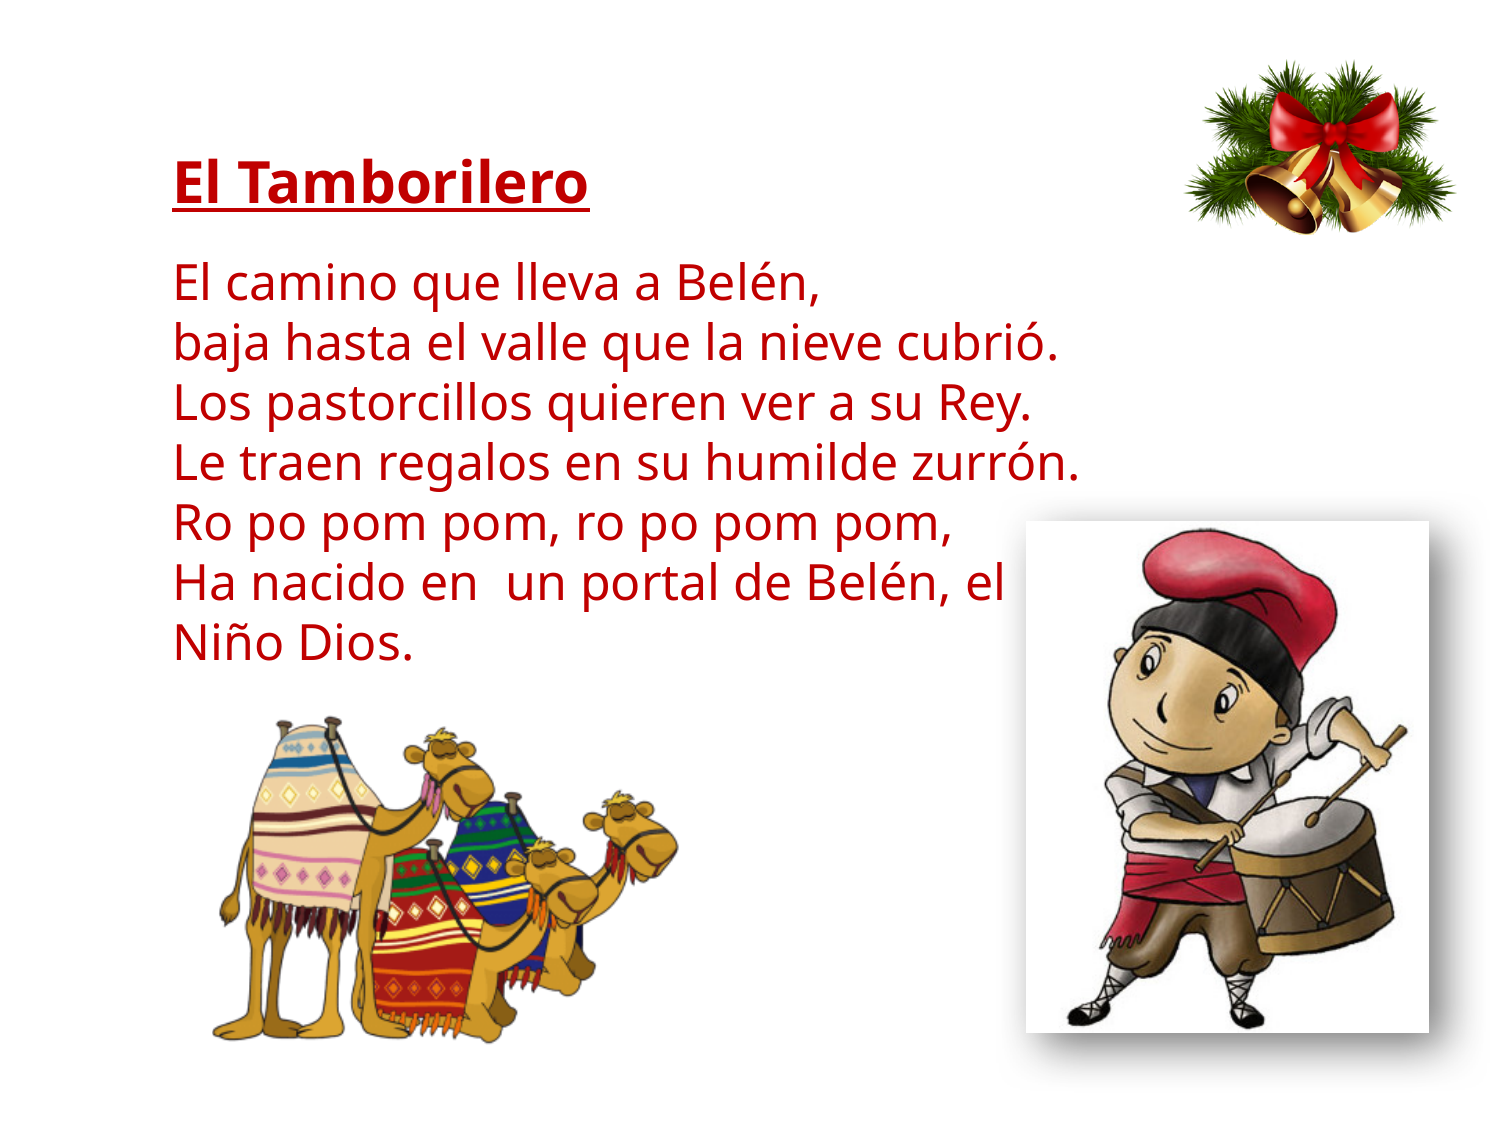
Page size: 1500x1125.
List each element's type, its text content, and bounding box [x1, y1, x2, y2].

text_box El Tamborilero El camino que lleva a Belén, baja hasta el valle que la nieve cubrió. Los pastorcillos quieren ver a su Rey. Le traen regalos en su humilde zurrón. Ro po pom pom, ro po pom pom, Ha nacido en un portal de Belén, el Niño Dios. [157, 151, 1097, 759]
picture [1026, 521, 1429, 1033]
picture [212, 714, 682, 1045]
picture [1183, 59, 1457, 235]
